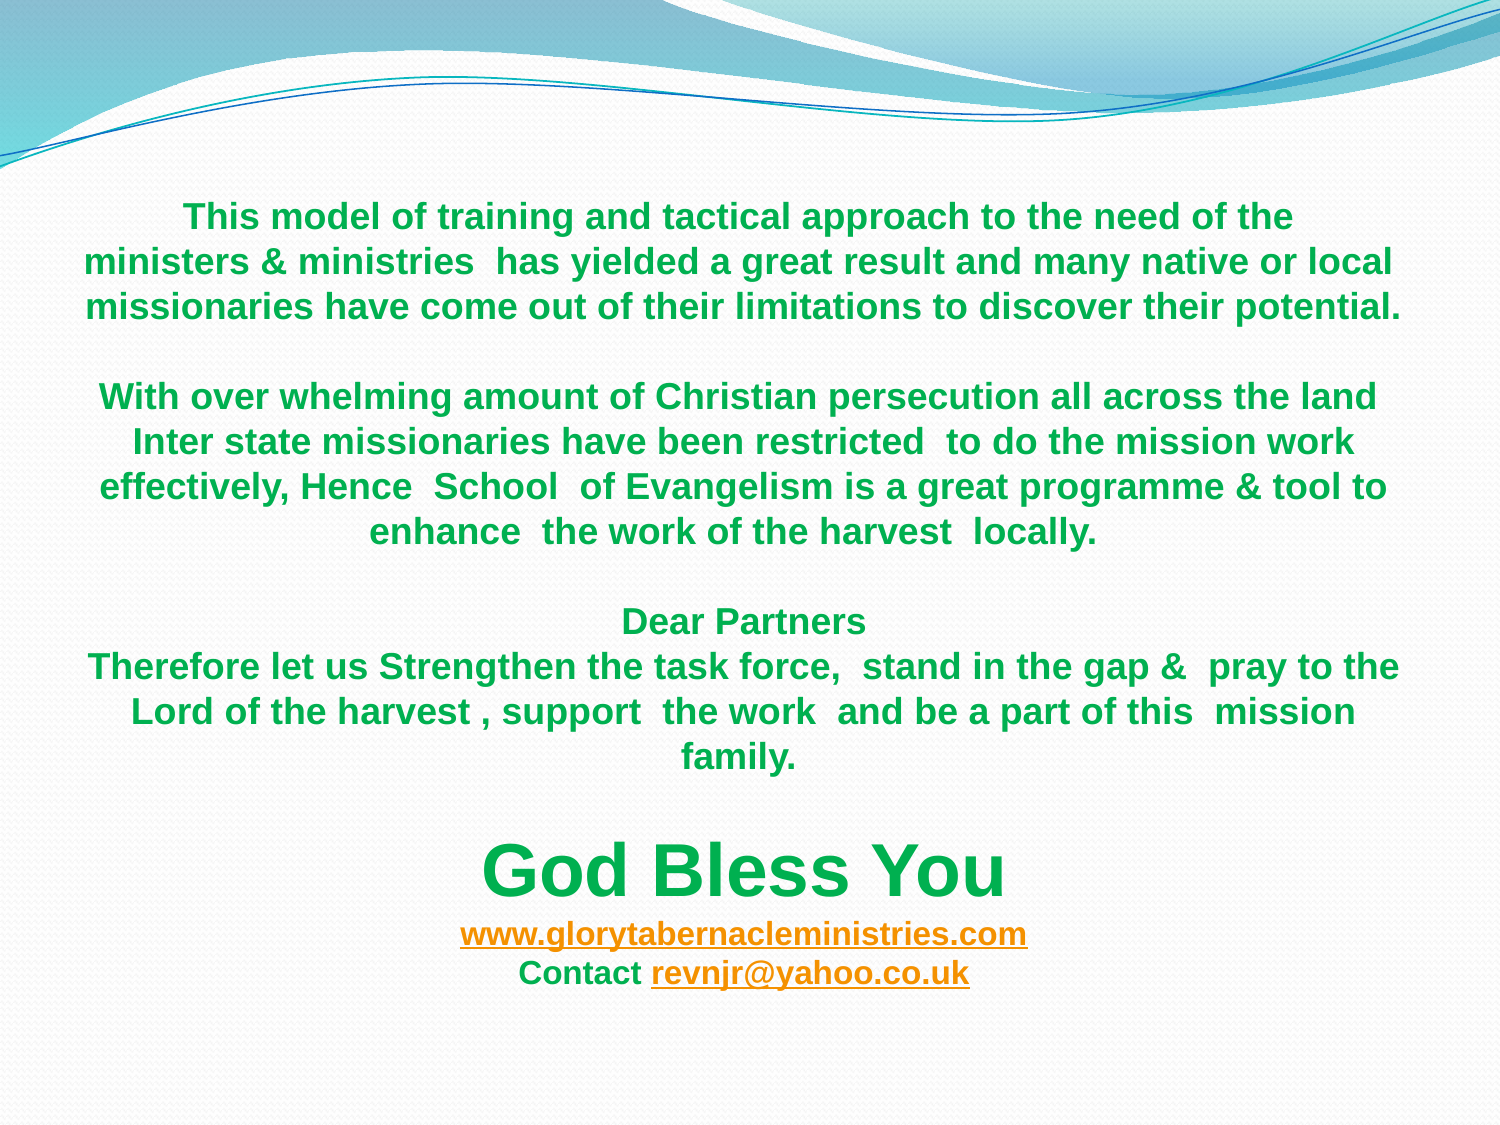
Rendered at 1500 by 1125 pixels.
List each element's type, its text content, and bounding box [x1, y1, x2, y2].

text_box This model of training and tactical approach to the need of the ministers & ministries has yielded a great result and many native or local missionaries have come out of their limitations to discover their potential. With over whelming amount of Christian persecution all across the land Inter state missionaries have been restricted to do the mission work effectively, Hence School of Evangelism is a great programme & tool to enhance the work of the harvest locally. Dear Partners Therefore let us Strengthen the task force, stand in the gap & pray to the Lord of the harvest , support the work and be a part of this mission family. God Bless You www.glorytabernacleministries.com Contact revnjr@yahoo.co.uk [64, 184, 1424, 1049]
